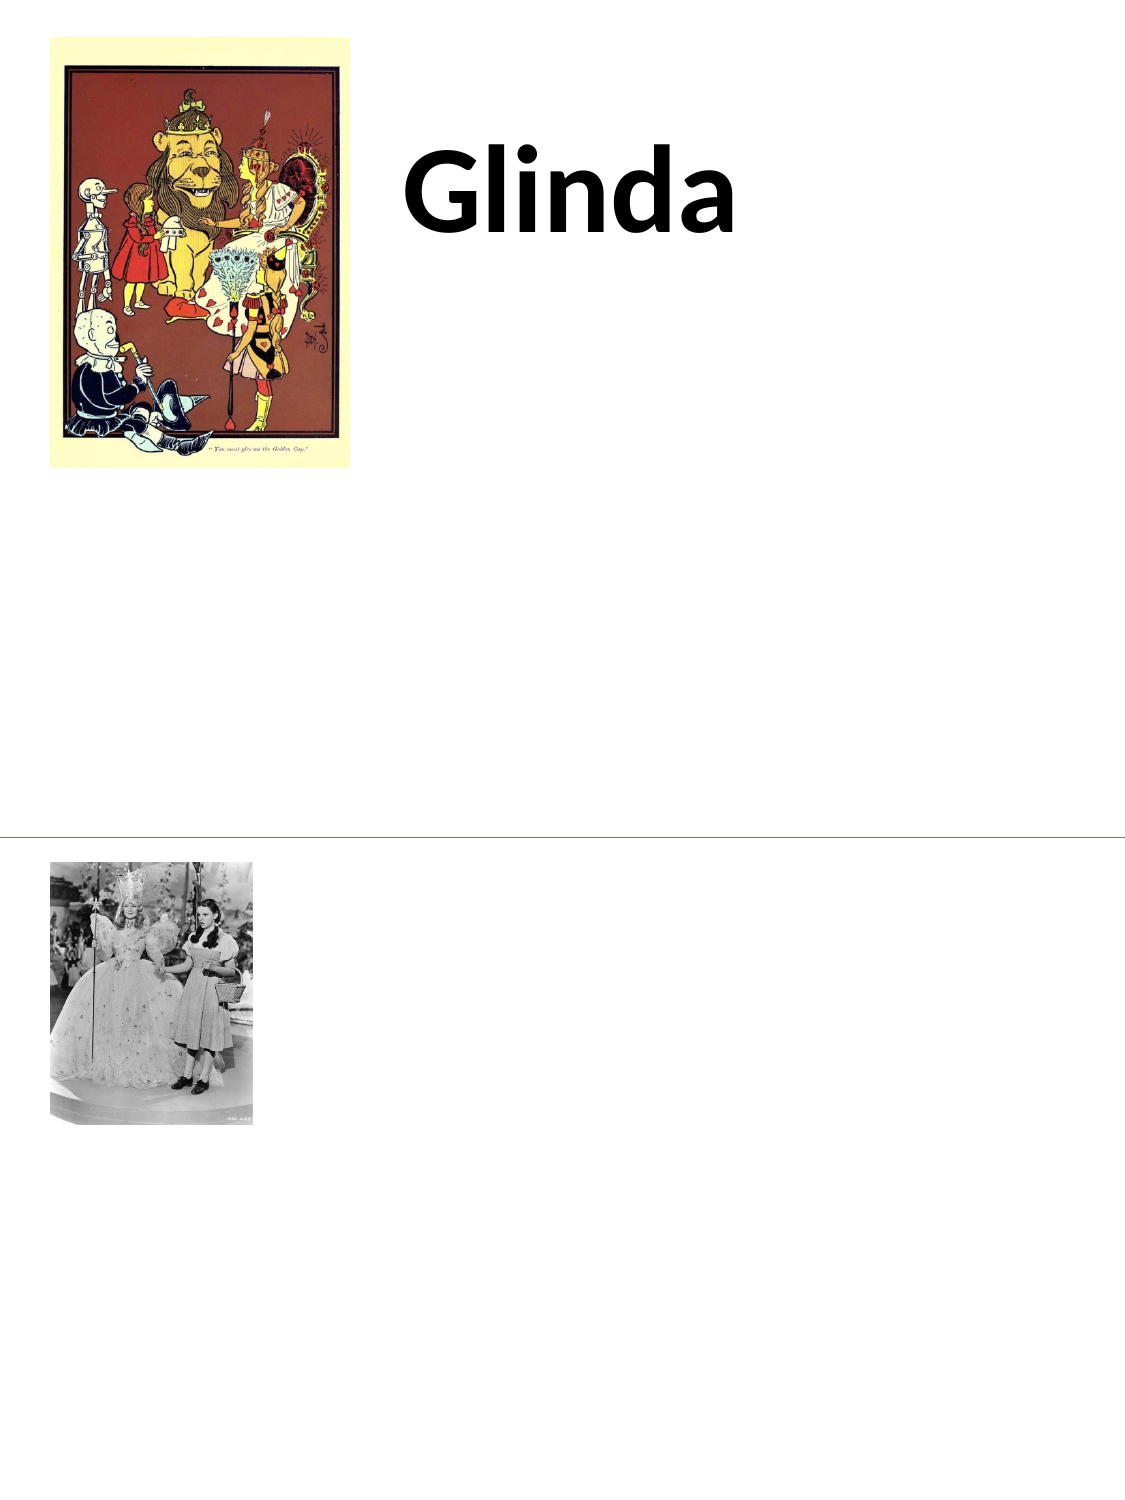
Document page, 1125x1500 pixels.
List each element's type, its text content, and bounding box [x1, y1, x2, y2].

picture [49, 37, 351, 468]
picture [49, 862, 253, 1126]
text_box Glinda [387, 99, 1013, 265]
